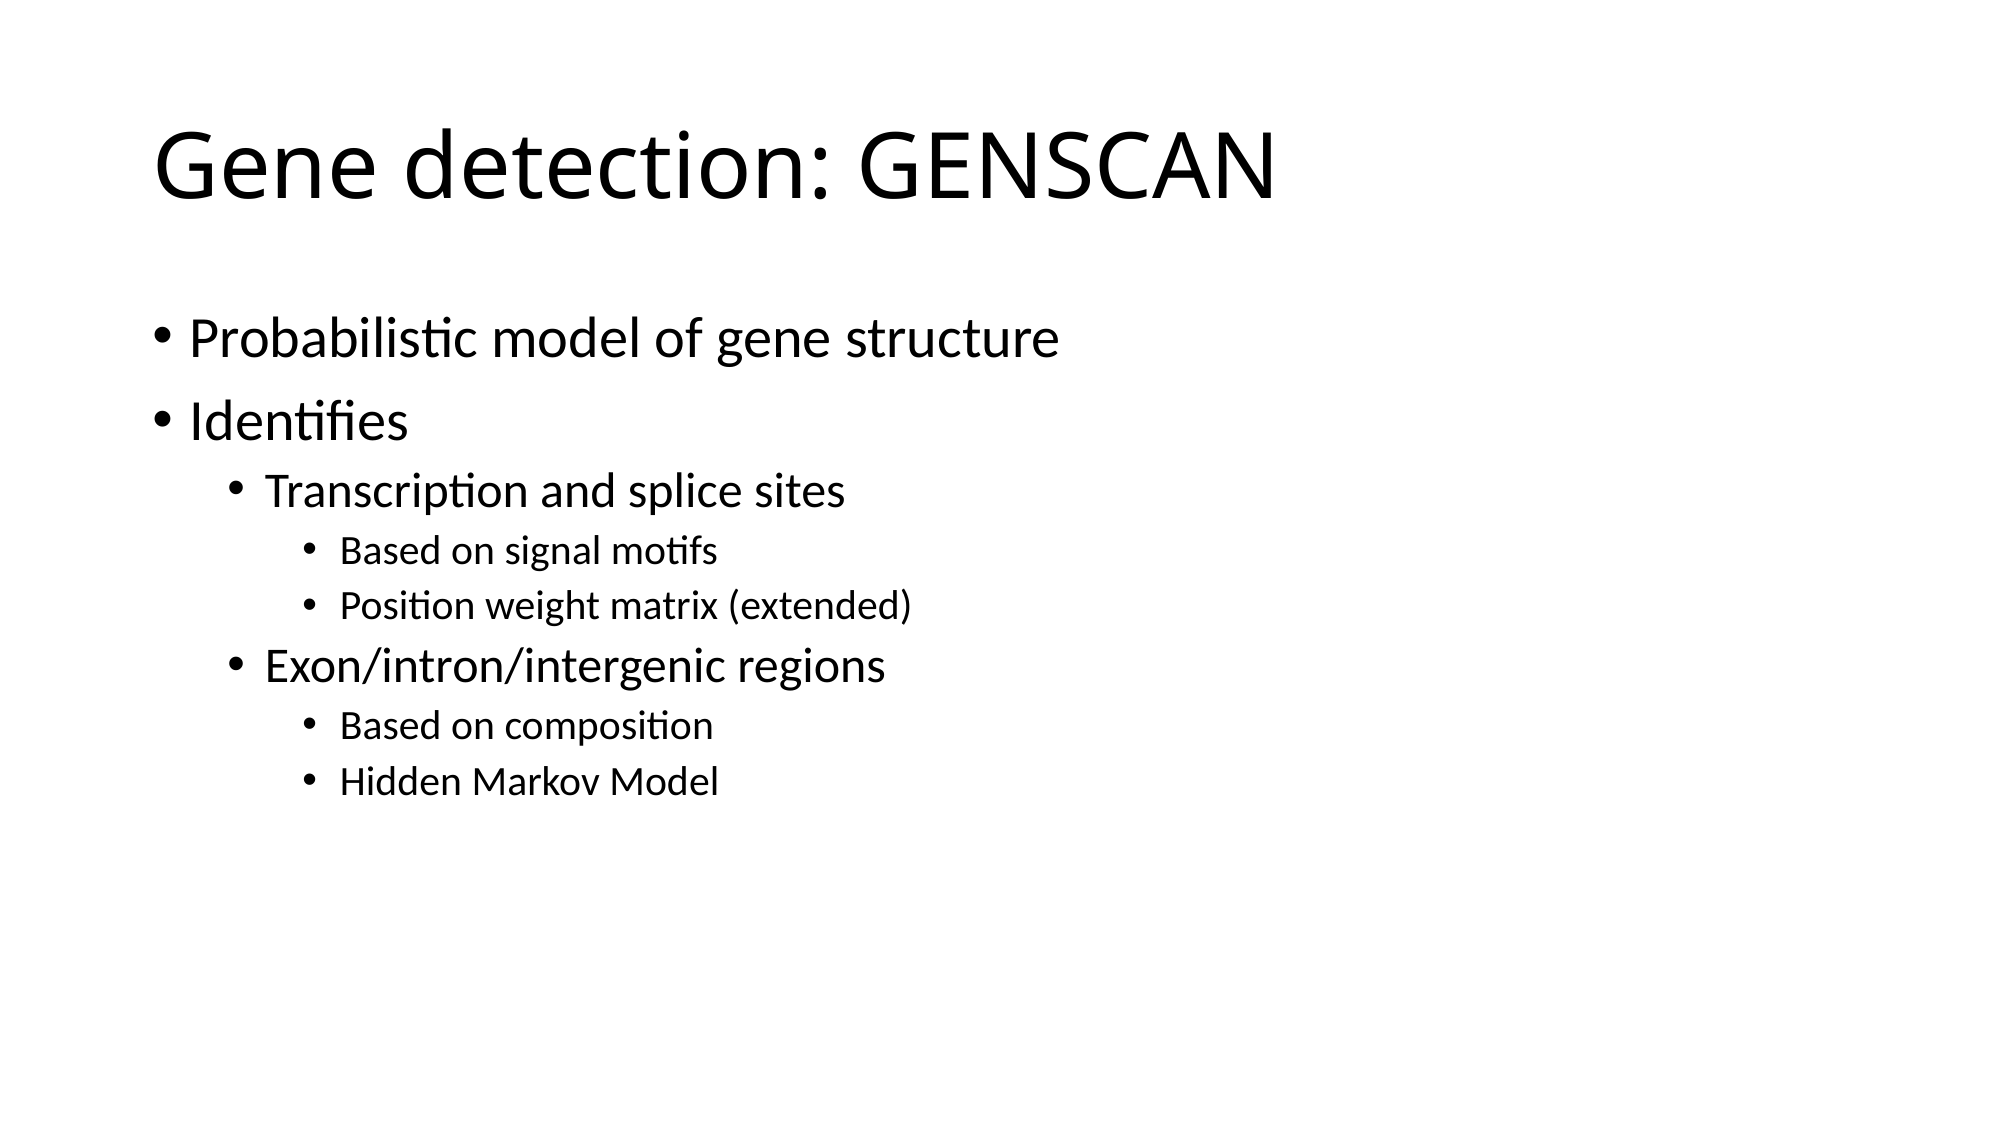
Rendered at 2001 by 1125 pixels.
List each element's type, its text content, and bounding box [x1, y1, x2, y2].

list Probabilistic model of gene structure Identifies Transcription and splice sites Based on signal motifs Position weight matrix (extended) Exon/intron/intergenic regions Based on composition Hidden Markov Model [137, 299, 1863, 1014]
title Gene detection: GENSCAN [137, 59, 1863, 278]
